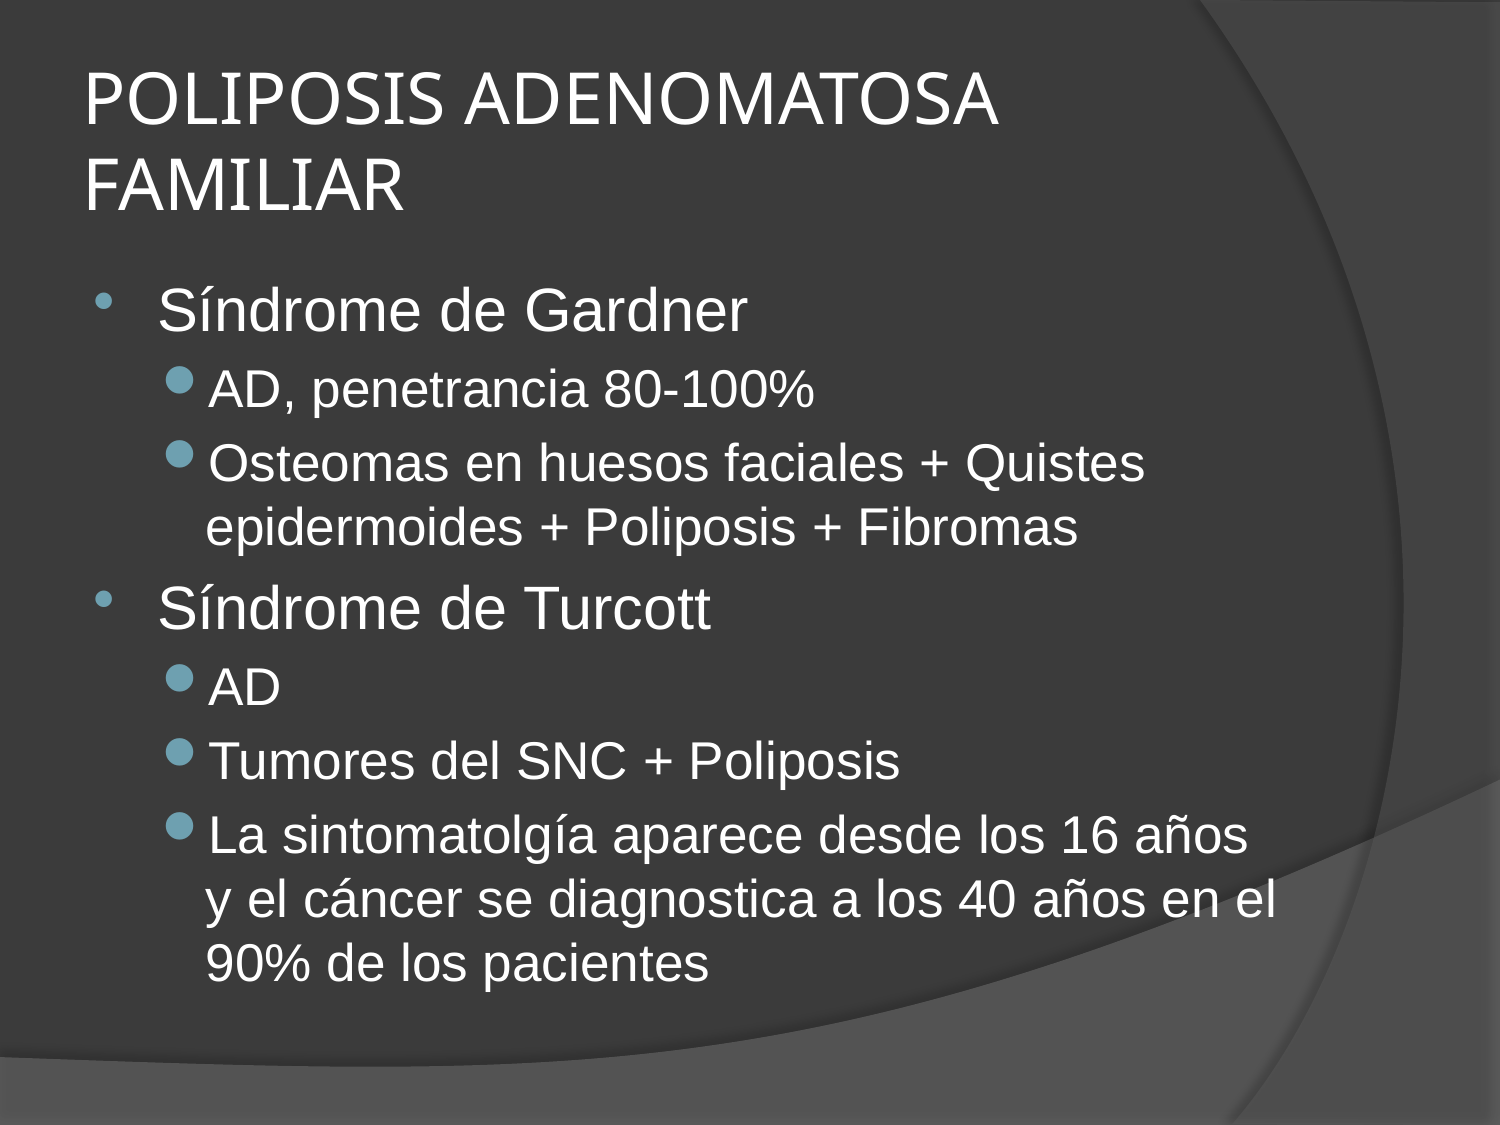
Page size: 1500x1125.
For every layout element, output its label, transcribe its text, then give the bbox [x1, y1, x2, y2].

list Síndrome de Gardner AD, penetrancia 80-100% Osteomas en huesos faciales + Quistes epidermoides + Poliposis + Fibromas Síndrome de Turcott AD Tumores del SNC + Poliposis La sintomatolgía aparece desde los 16 años y el cáncer se diagnostica a los 40 años en el 90% de los pacientes [75, 262, 1300, 1005]
title POLIPOSIS ADENOMATOSA FAMILIAR [75, 45, 1300, 233]
